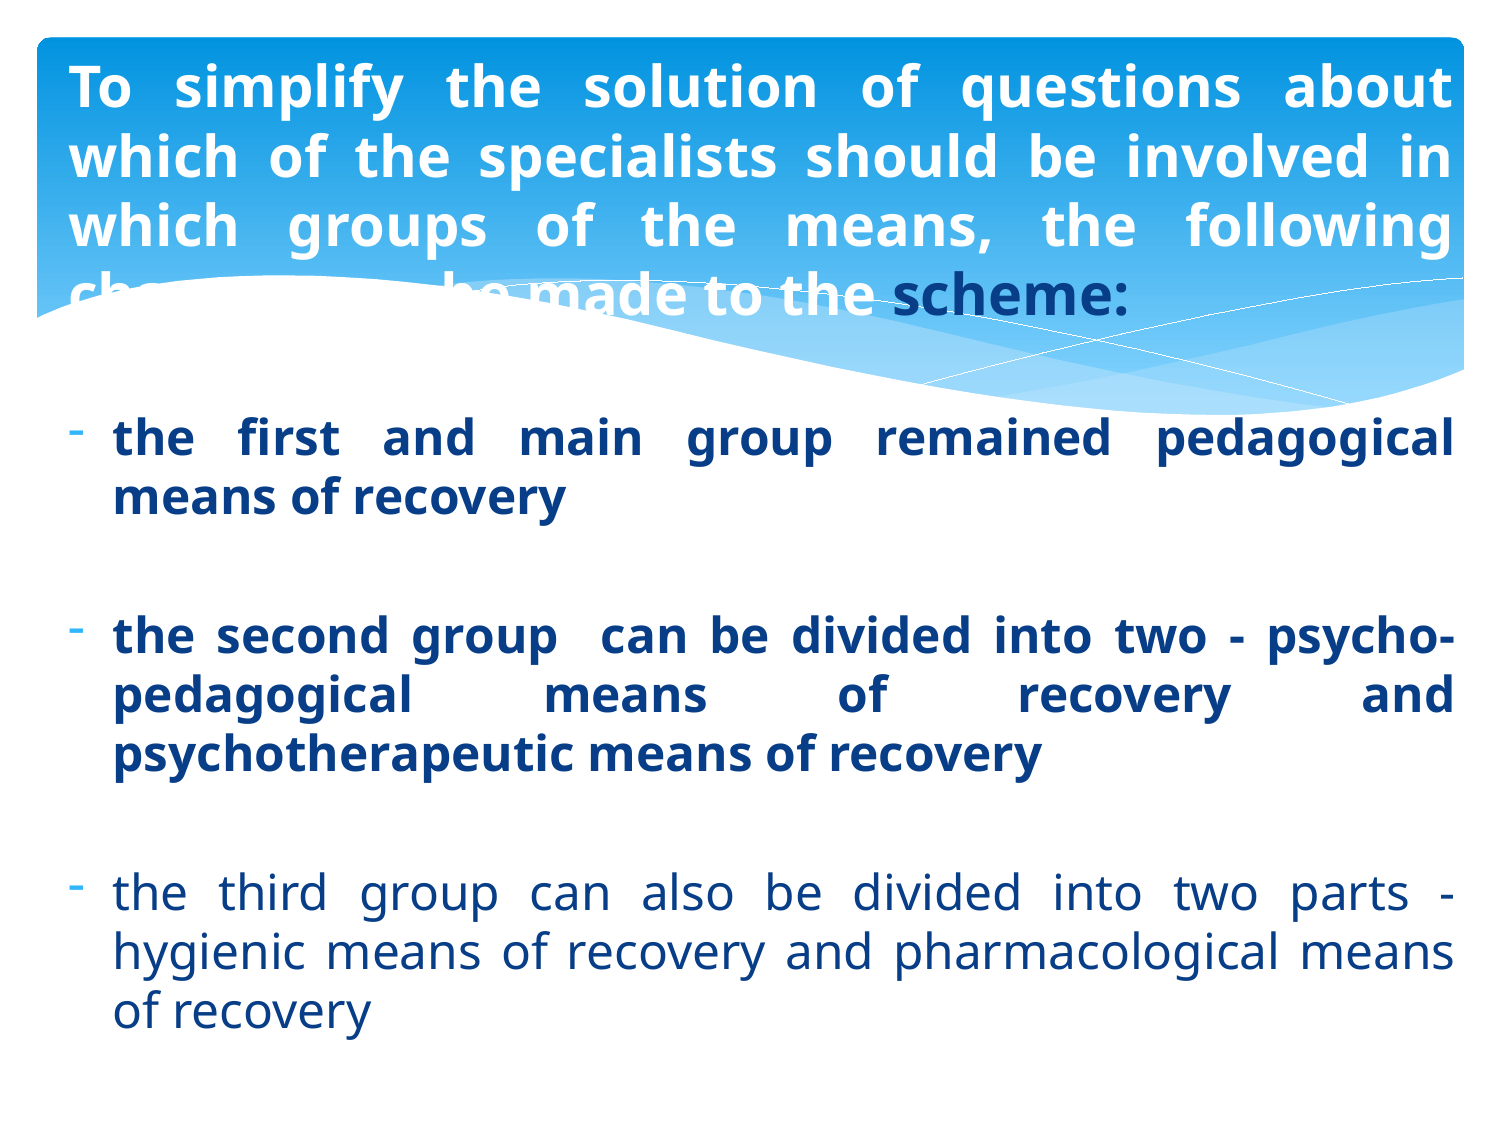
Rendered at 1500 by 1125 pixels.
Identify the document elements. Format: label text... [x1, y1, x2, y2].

list To simplify the solution of questions about which of the specialists should be involved in which groups of the means, the following changes can be made to the scheme: the first and main group remained pedagogical means of recovery the second group can be divided into two - psycho-pedagogical means of recovery and psychotherapeutic means of recovery the third group can also be divided into two parts - hygienic means of recovery and pharmacological means of recovery [53, 42, 1471, 1047]
